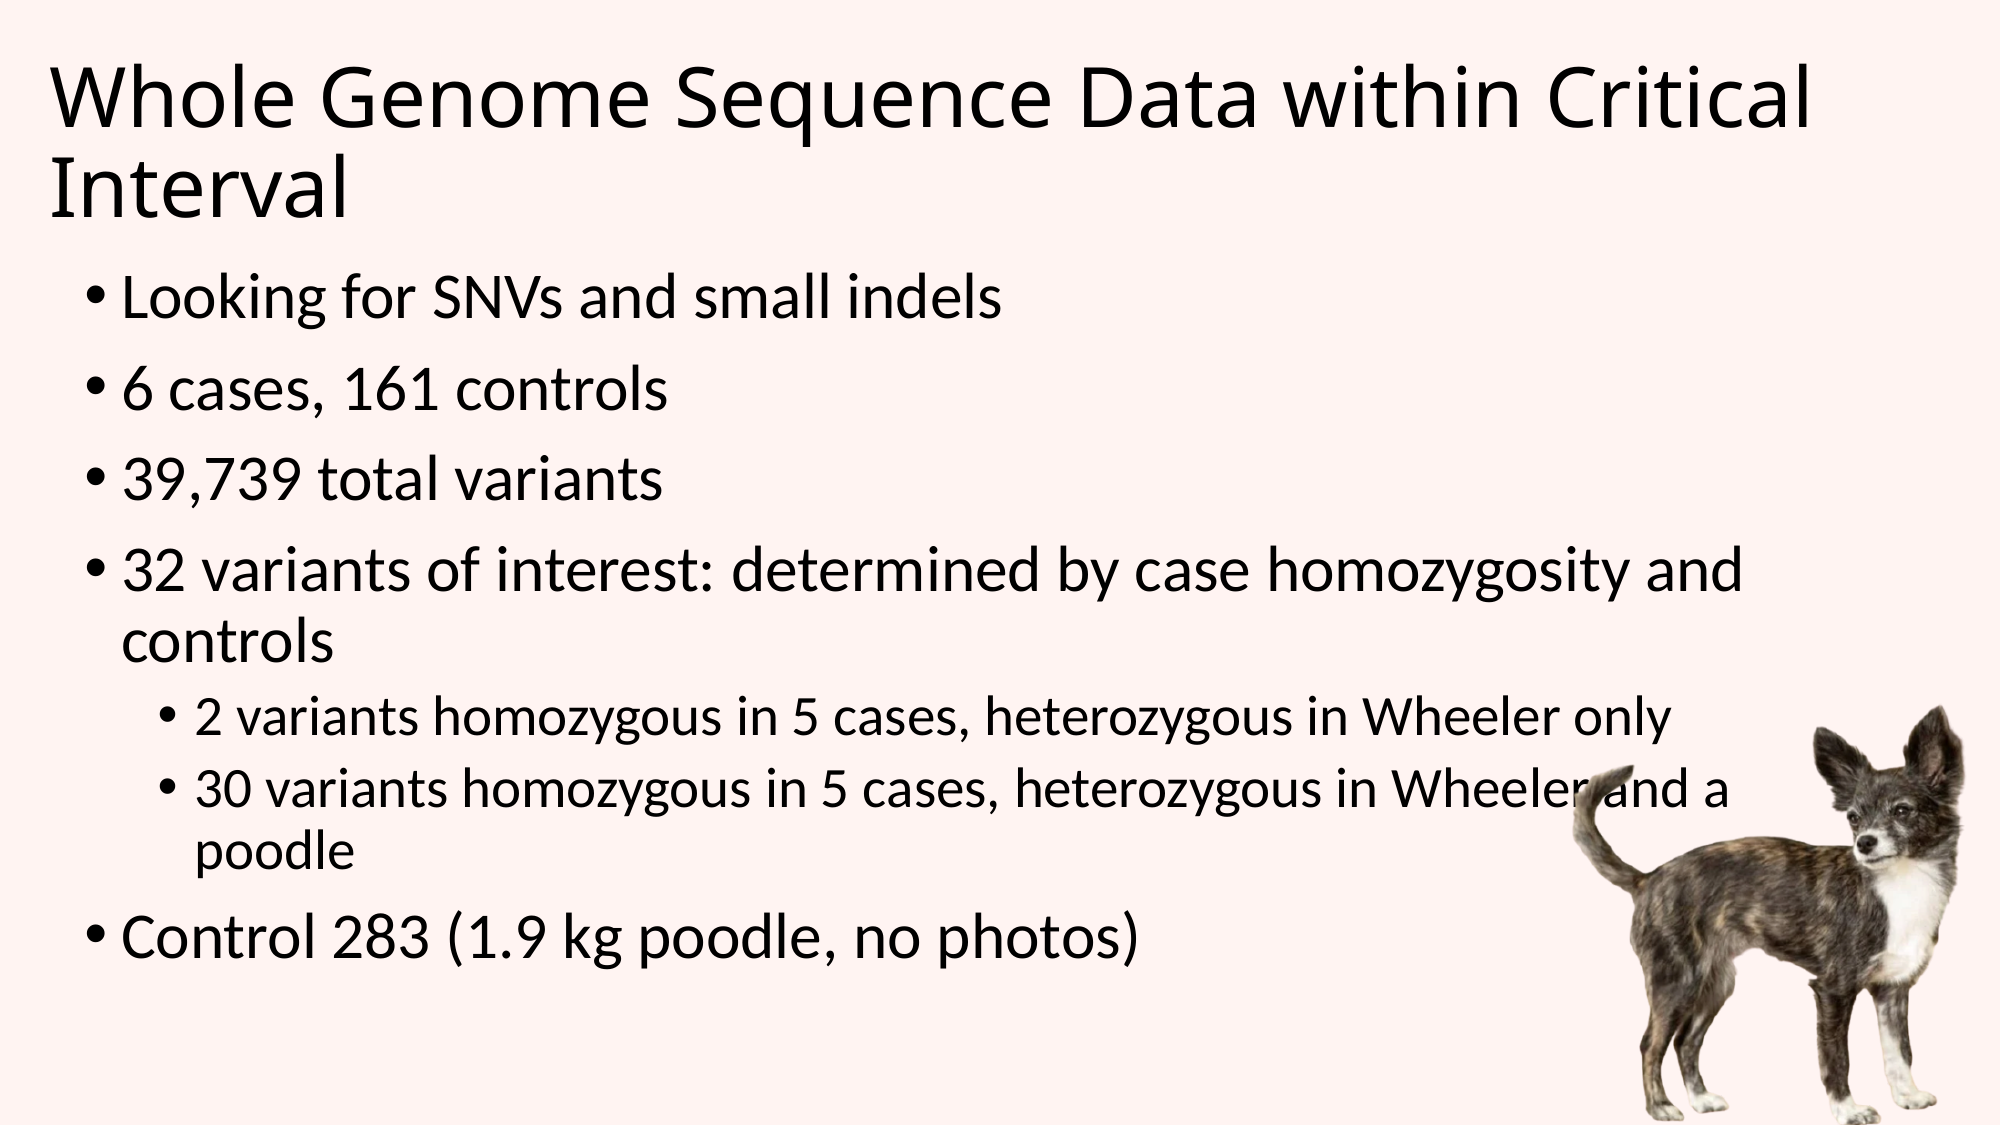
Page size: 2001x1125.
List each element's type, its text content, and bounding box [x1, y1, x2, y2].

title Whole Genome Sequence Data within Critical Interval [34, 0, 1966, 291]
list Looking for SNVs and small indels 6 cases, 161 controls 39,739 total variants 32 variants of interest: determined by case homozygosity and controls 2 variants homozygous in 5 cases, heterozygous in Wheeler only 30 variants homozygous in 5 cases, heterozygous in Wheeler and a poodle Control 283 (1.9 kg poodle, no photos) [69, 254, 1815, 987]
picture [1530, 686, 2000, 1125]
